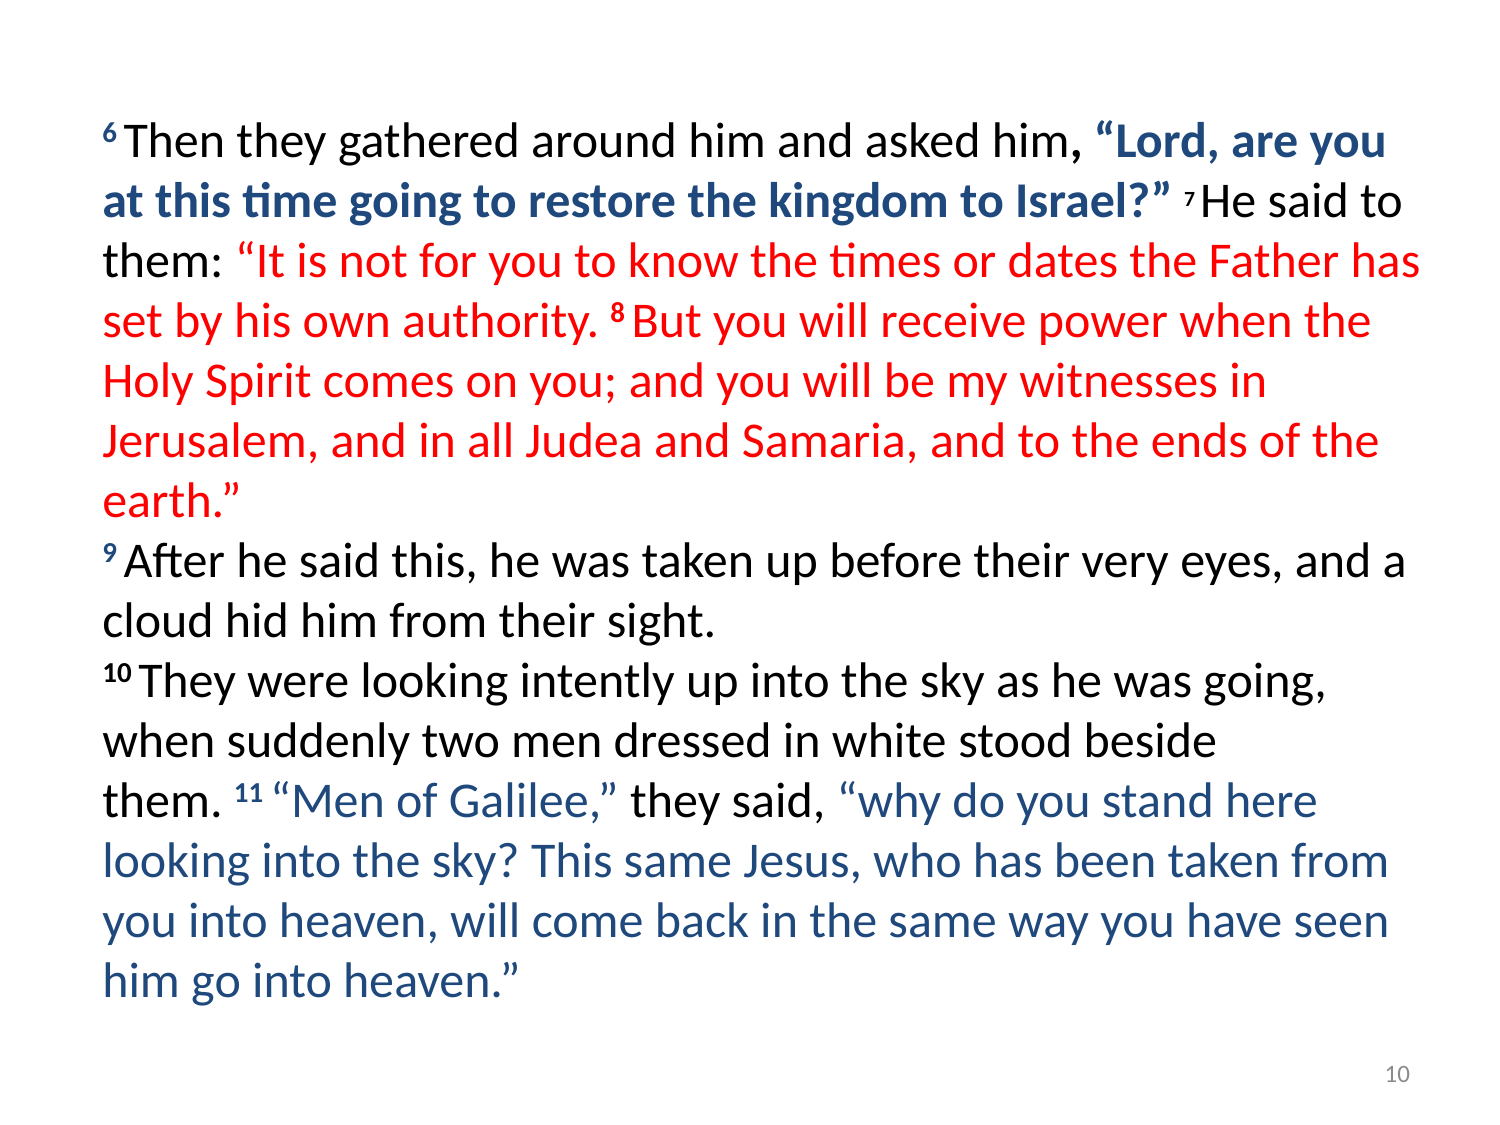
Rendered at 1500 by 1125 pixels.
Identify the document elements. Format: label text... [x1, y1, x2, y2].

slide_number 10 [1074, 1042, 1425, 1103]
text_box 6 Then they gathered around him and asked him, “Lord, are you at this time going to restore the kingdom to Israel?” 7 He said to them: “It is not for you to know the times or dates the Father has set by his own authority. 8 But you will receive power when the Holy Spirit comes on you; and you will be my witnesses in Jerusalem, and in all Judea and Samaria, and to the ends of the earth.” 9 After he said this, he was taken up before their very eyes, and a cloud hid him from their sight. 10 They were looking intently up into the sky as he was going, when suddenly two men dressed in white stood beside them. 11 “Men of Galilee,” they said, “why do you stand here looking into the sky? This same Jesus, who has been taken from you into heaven, will come back in the same way you have seen him go into heaven.” [87, 99, 1438, 1015]
